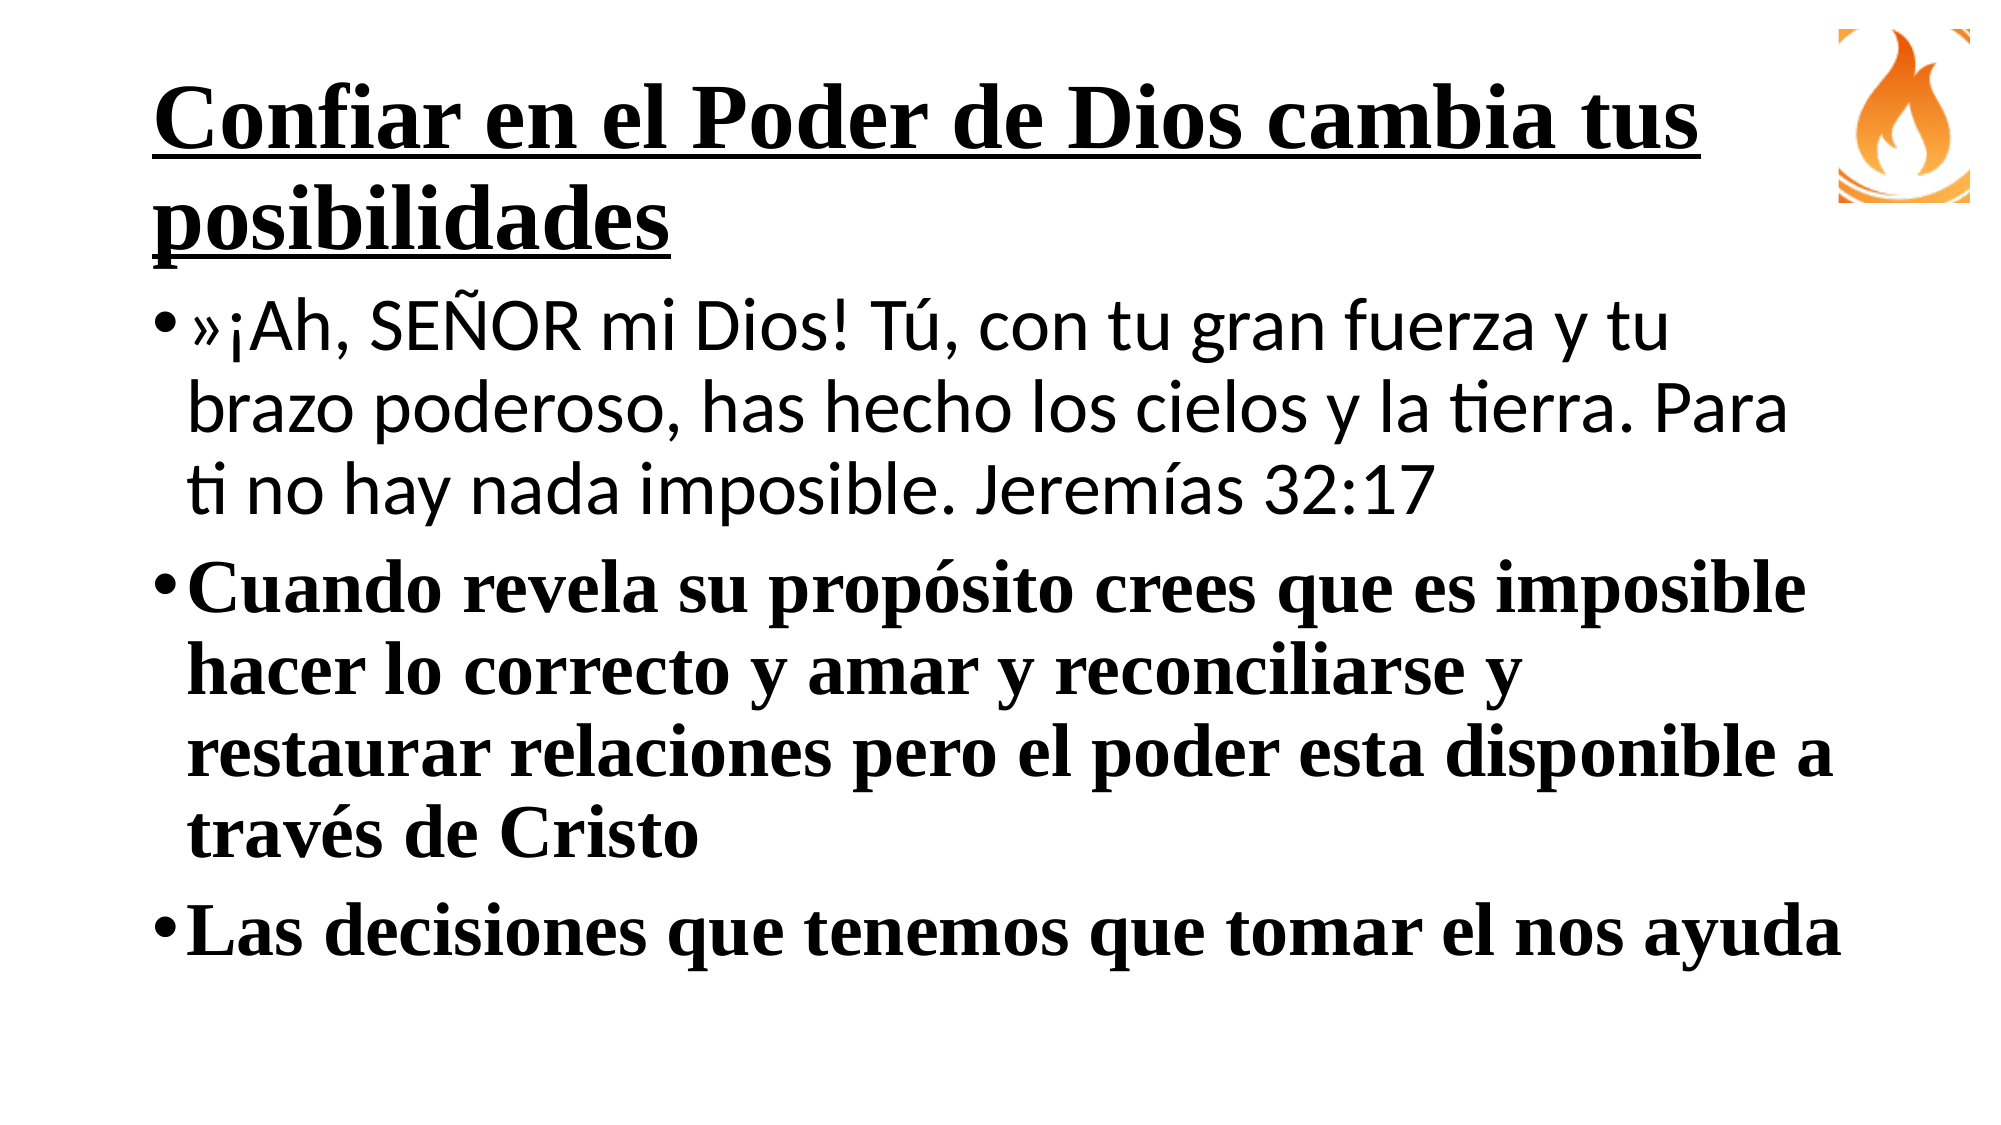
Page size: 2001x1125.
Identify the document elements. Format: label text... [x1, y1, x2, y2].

title Confiar en el Poder de Dios cambia tus posibilidades [137, 59, 1863, 277]
list »¡Ah, Señor mi Dios! Tú, con tu gran fuerza y tu brazo poderoso, has hecho los cielos y la tierra. Para ti no hay nada imposible. Jeremías 32:17 Cuando revela su propósito crees que es imposible hacer lo correcto y amar y reconciliarse y restaurar relaciones pero el poder esta disponible a través de Cristo Las decisiones que tenemos que tomar el nos ayuda [137, 277, 1863, 992]
picture [1838, 29, 1970, 203]
